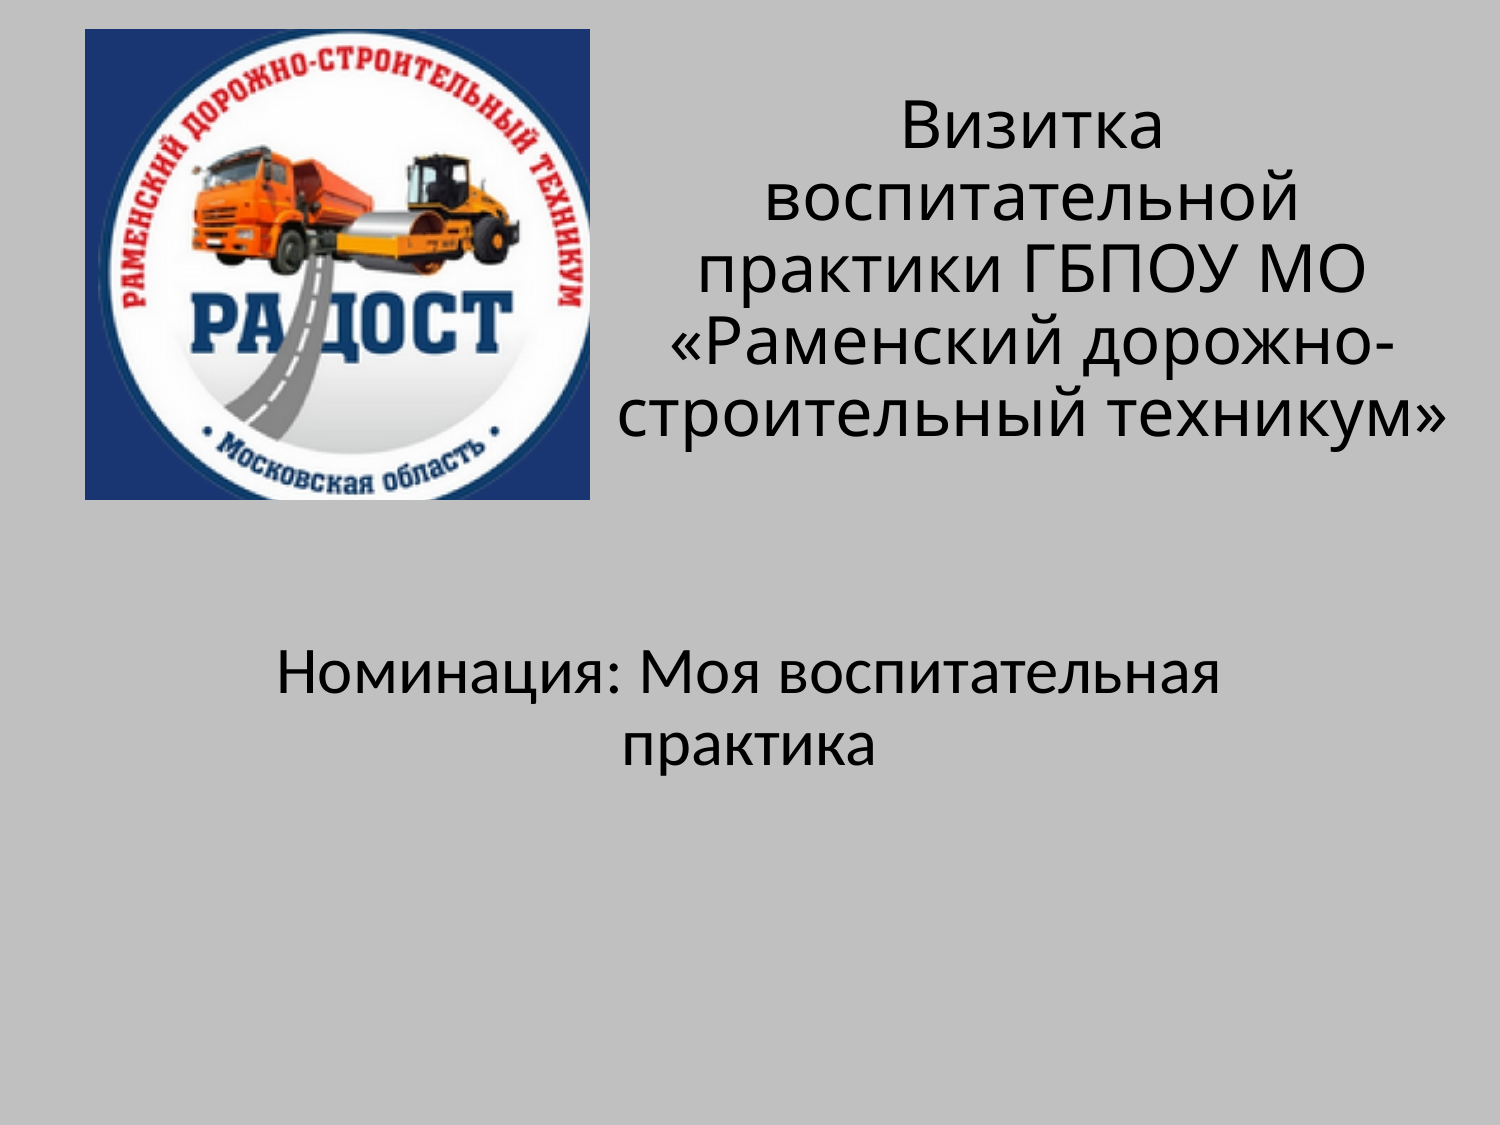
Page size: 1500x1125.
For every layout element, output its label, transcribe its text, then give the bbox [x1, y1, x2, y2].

picture [85, 29, 590, 500]
title Визитка воспитательной практики ГБПОУ МО «Раменский дорожно- строительный техникум» [595, 0, 1471, 539]
subtitle Номинация: Моя воспитательная практика [187, 628, 1313, 901]
